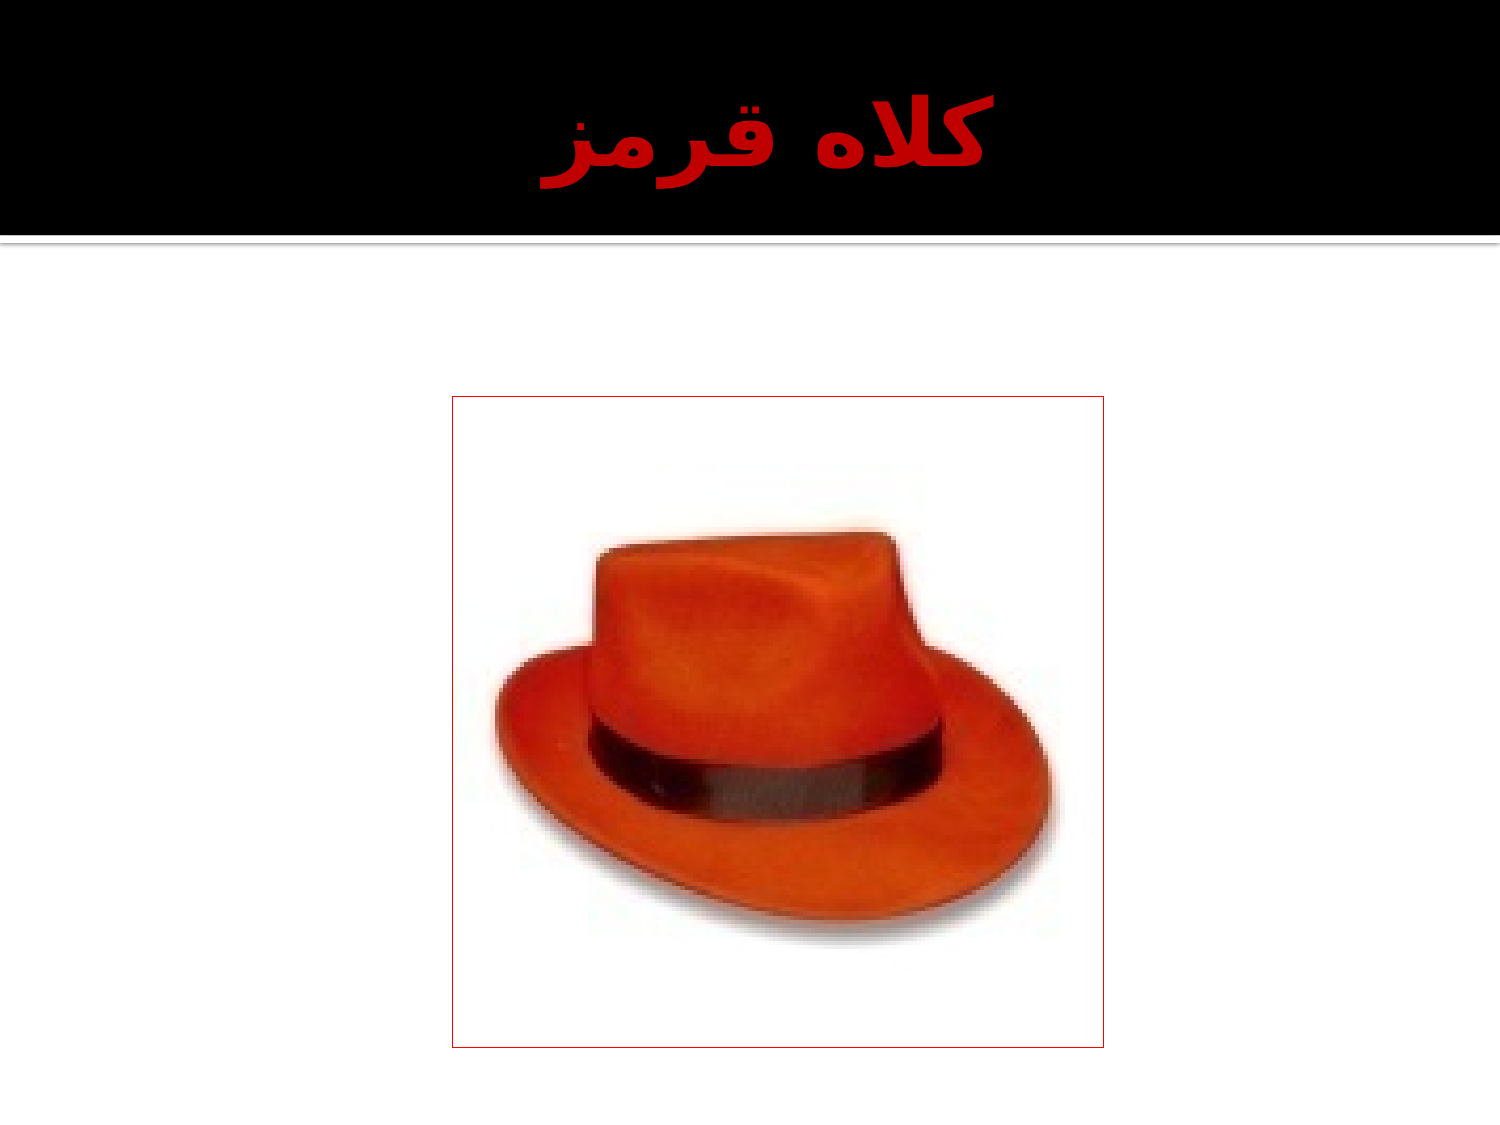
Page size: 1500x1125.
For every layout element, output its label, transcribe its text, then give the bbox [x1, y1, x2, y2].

title کلاه قرمز [140, 35, 1416, 223]
picture [453, 397, 1103, 1047]
